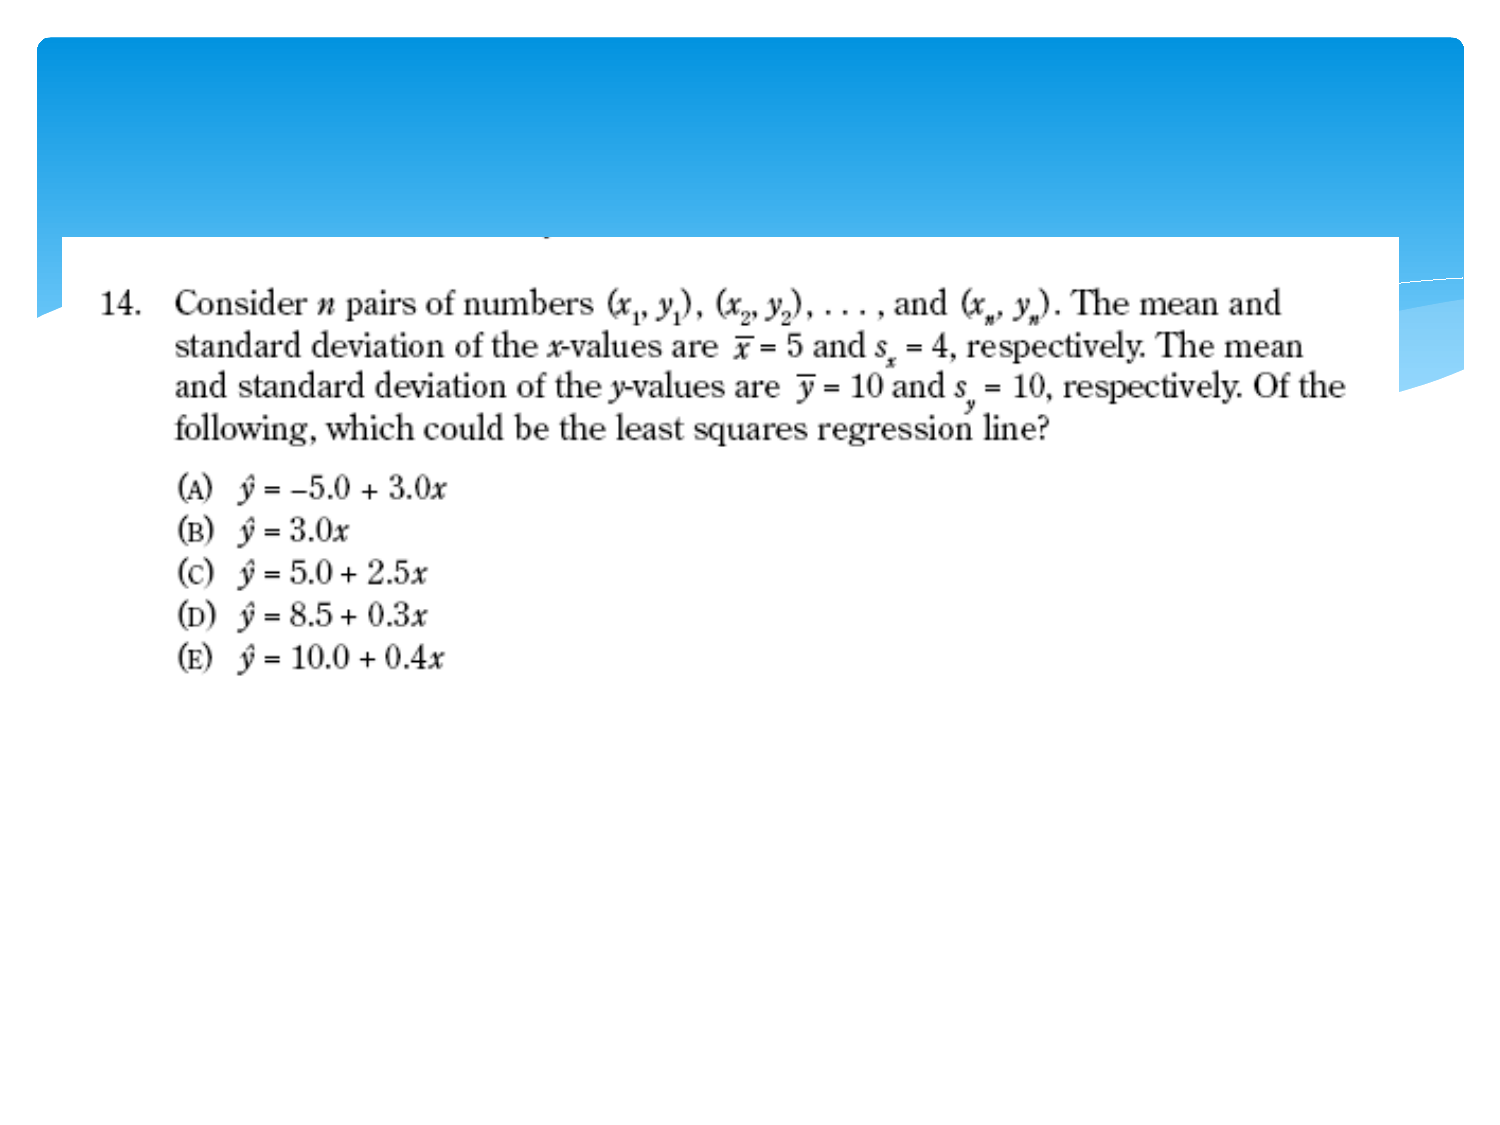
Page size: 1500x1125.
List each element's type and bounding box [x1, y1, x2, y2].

list [62, 237, 1399, 715]
